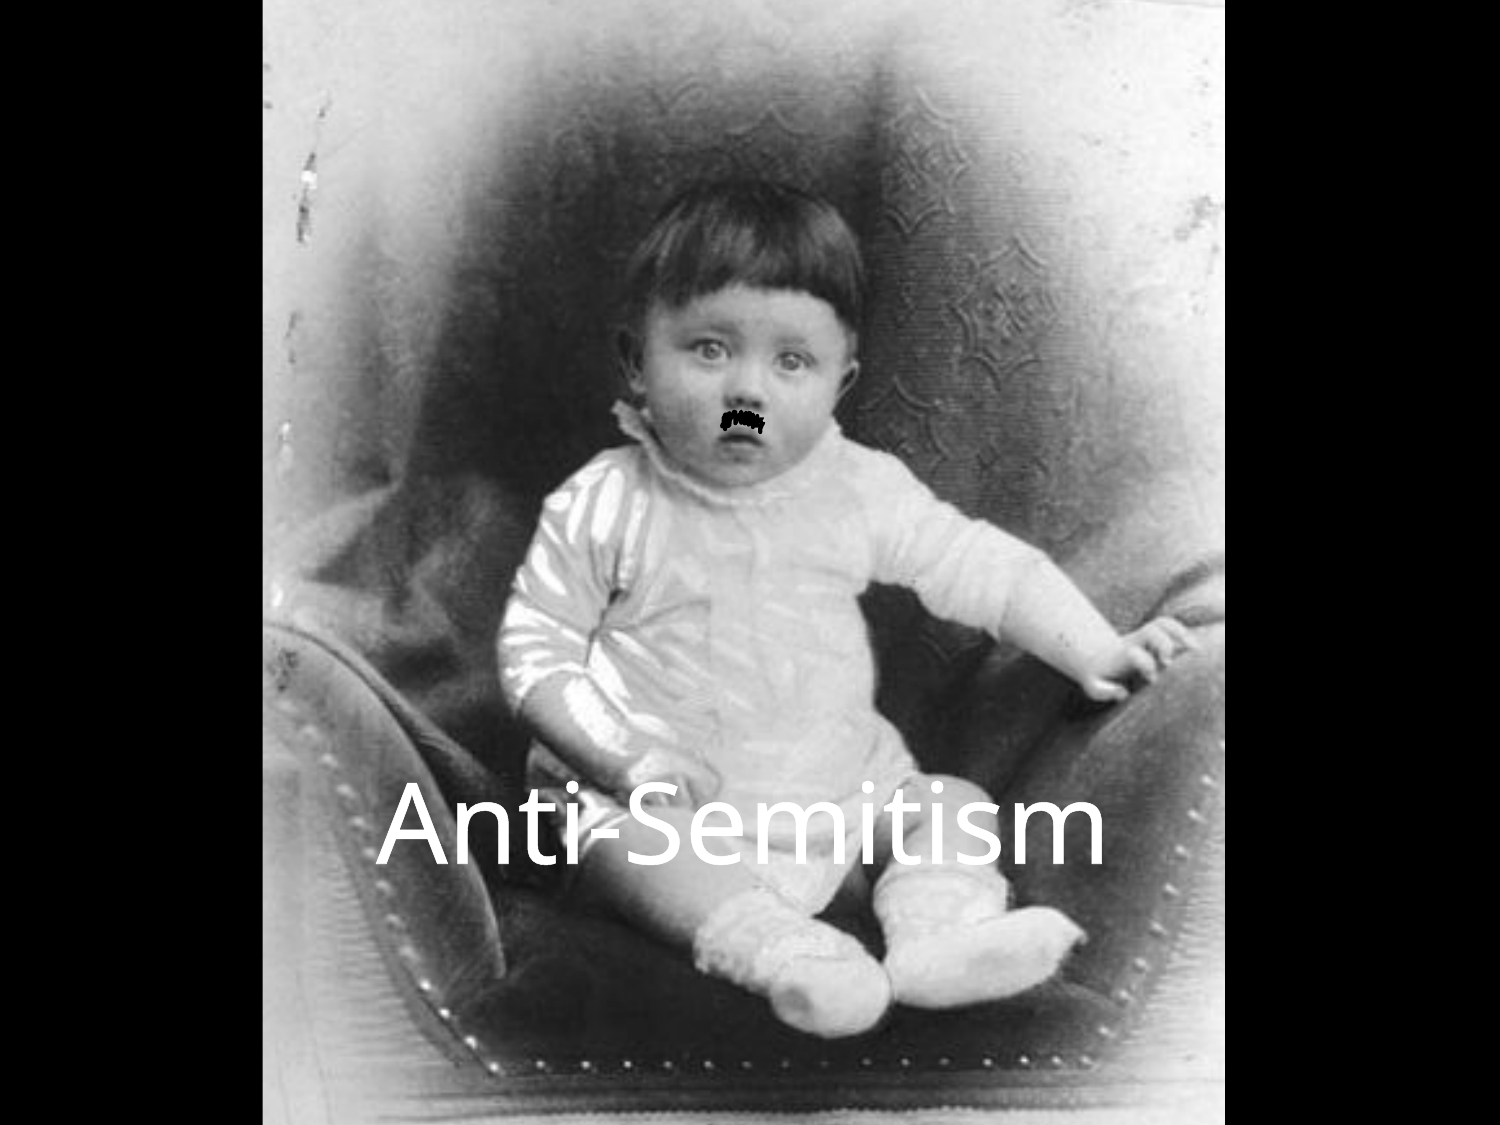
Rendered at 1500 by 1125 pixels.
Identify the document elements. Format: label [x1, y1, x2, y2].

picture [262, 0, 1226, 1125]
text_box [721, 411, 764, 433]
